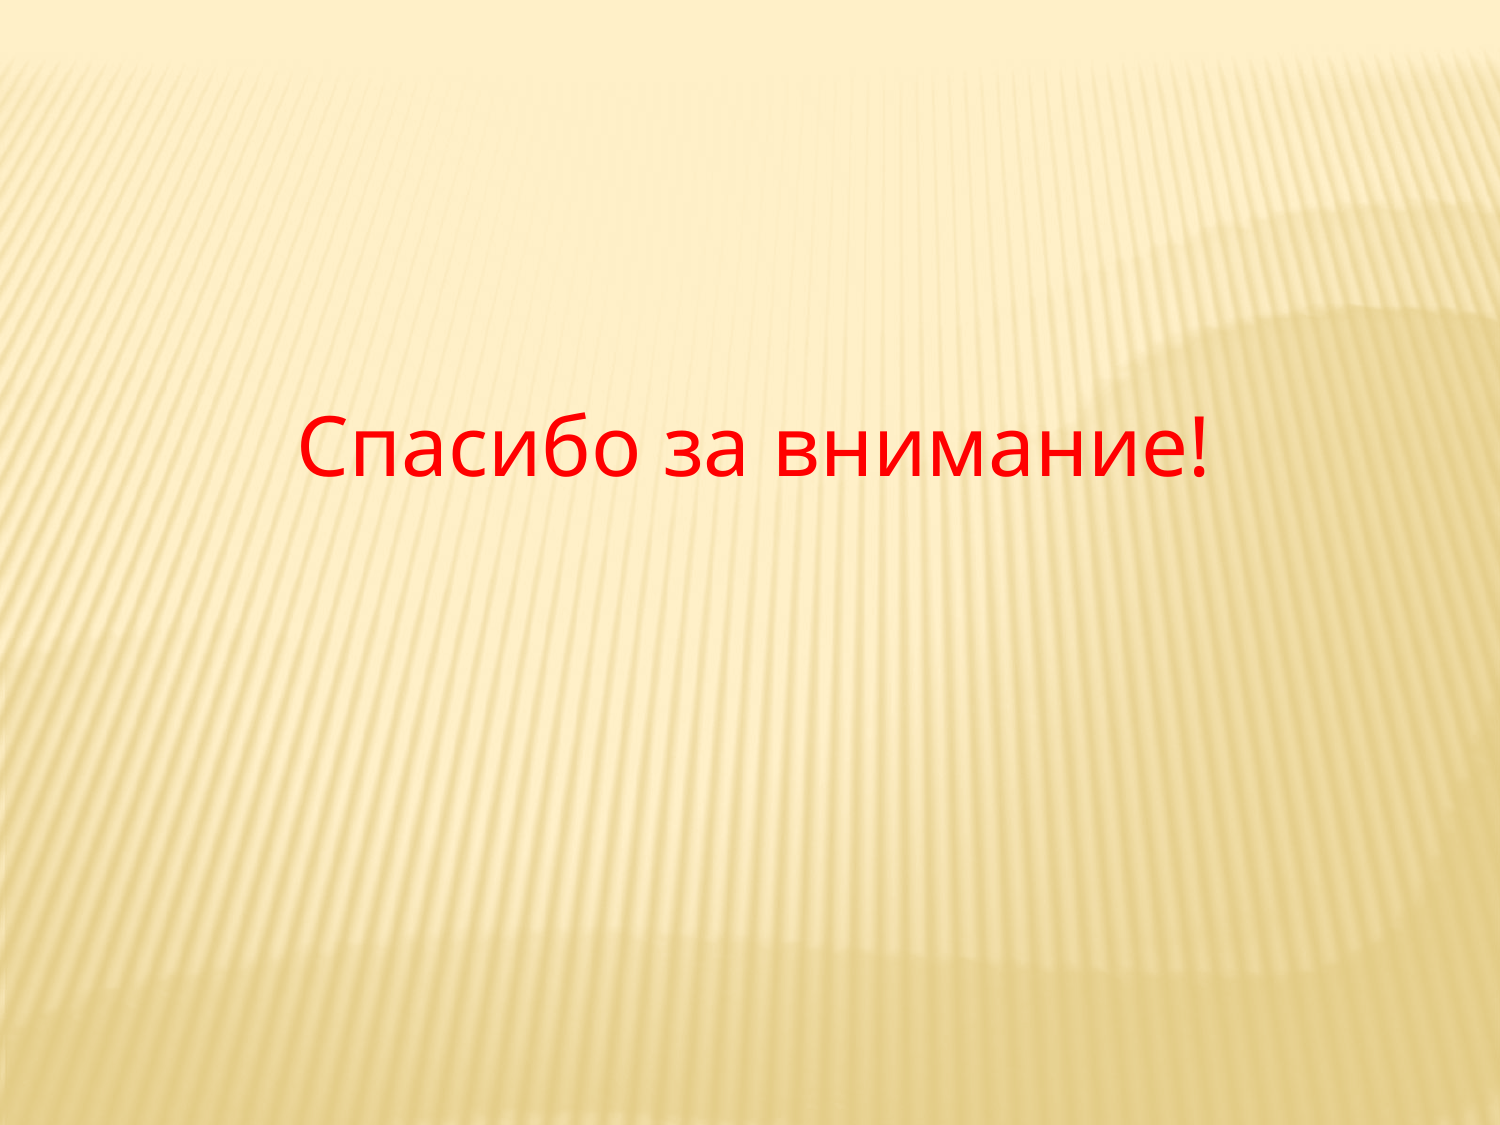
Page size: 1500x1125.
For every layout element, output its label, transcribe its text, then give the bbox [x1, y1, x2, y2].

text_box Спасибо за внимание! [282, 385, 1227, 501]
